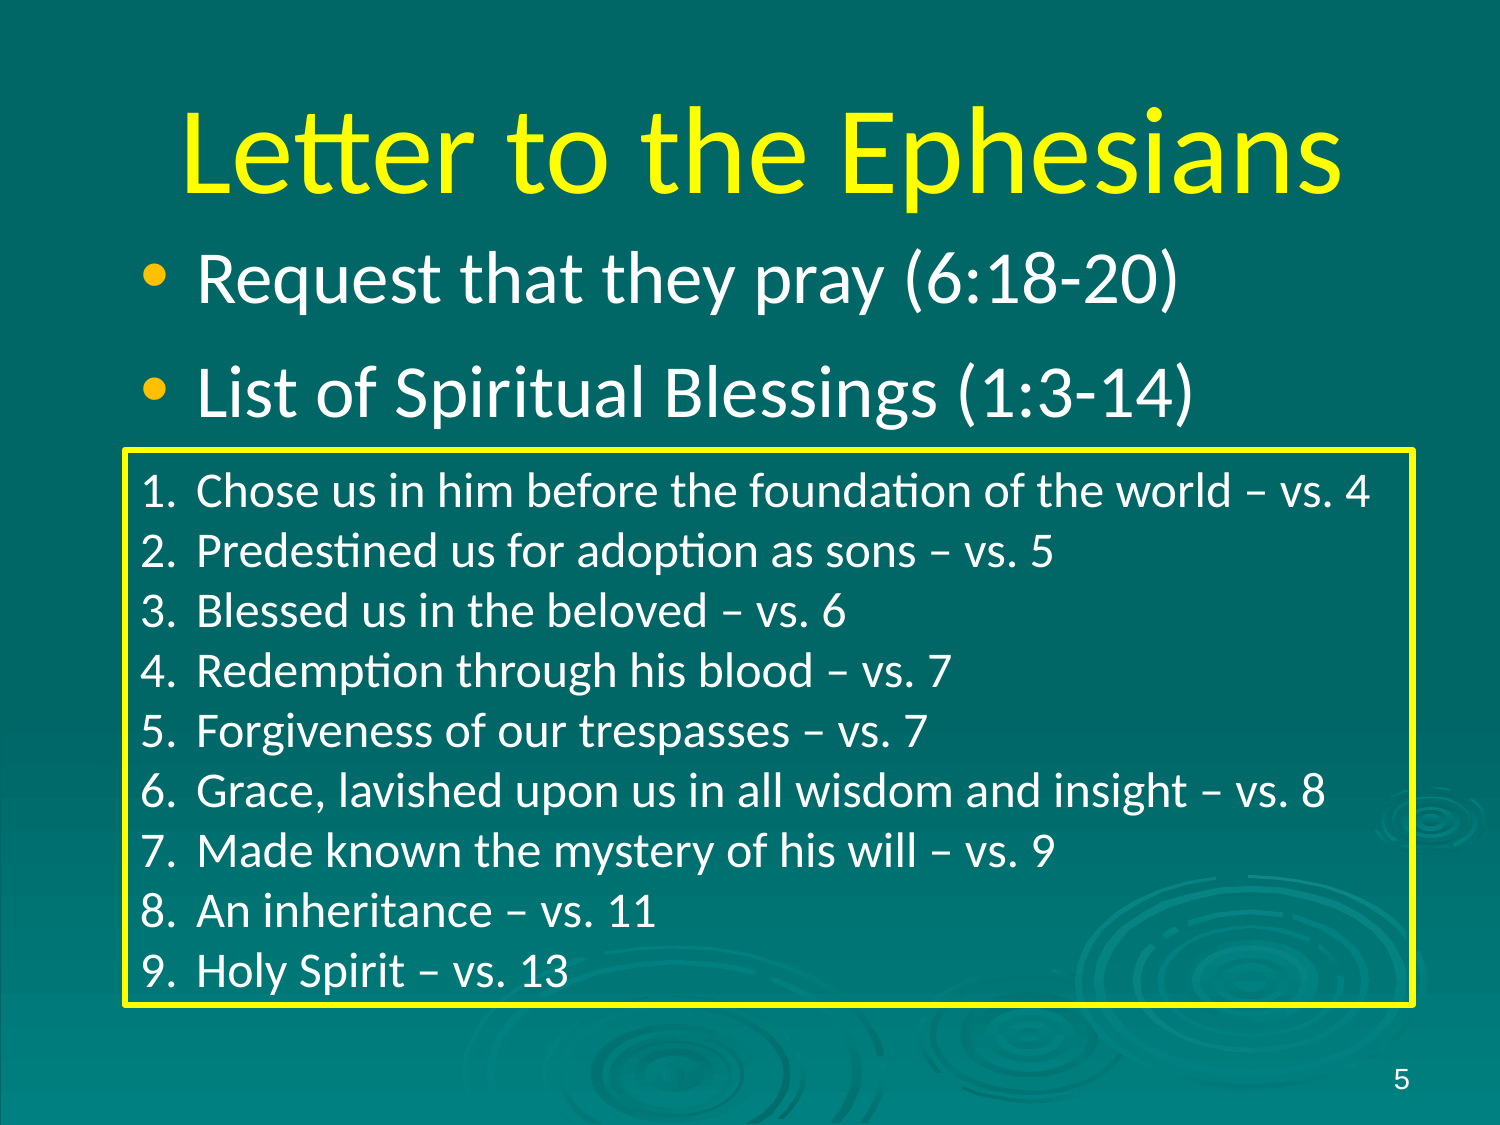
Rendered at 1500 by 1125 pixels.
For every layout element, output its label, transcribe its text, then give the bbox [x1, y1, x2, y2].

title Letter to the Ephesians [62, 49, 1463, 238]
slide_number 5 [1074, 1024, 1426, 1103]
list Request that they pray (6:18-20) List of Spiritual Blessings (1:3-14) [124, 212, 1438, 451]
text_box Chose us in him before the foundation of the world – vs. 4 Predestined us for adoption as sons – vs. 5 Blessed us in the beloved – vs. 6 Redemption through his blood – vs. 7 Forgiveness of our trespasses – vs. 7 Grace, lavished upon us in all wisdom and insight – vs. 8 Made known the mystery of his will – vs. 9 An inheritance – vs. 11 Holy Spirit – vs. 13 [124, 449, 1413, 1005]
